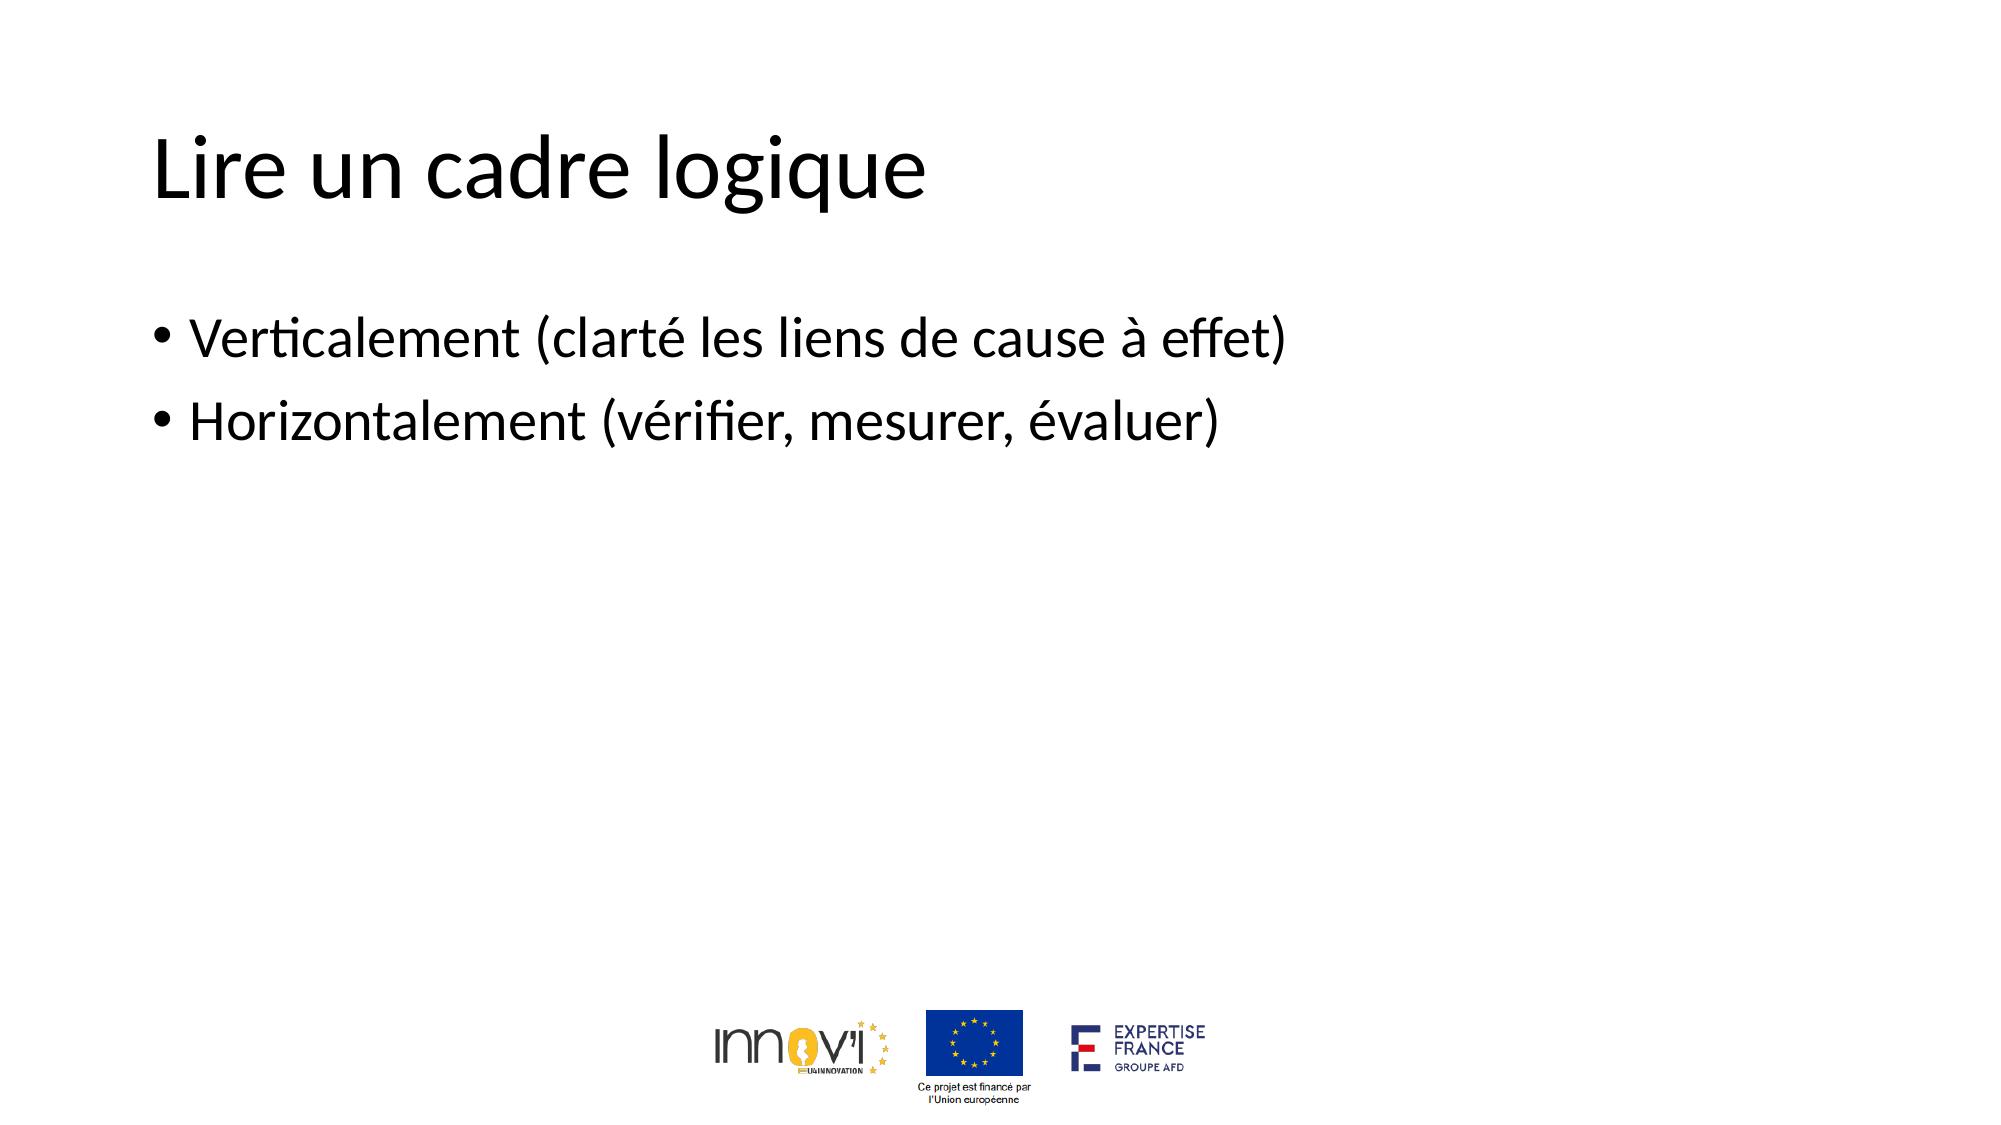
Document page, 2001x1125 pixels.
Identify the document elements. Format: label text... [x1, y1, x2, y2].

picture [699, 972, 1264, 1125]
list Verticalement (clarté les liens de cause à effet) Horizontalement (vérifier, mesurer, évaluer) [137, 299, 1863, 1014]
title Lire un cadre logique [137, 59, 1863, 278]
